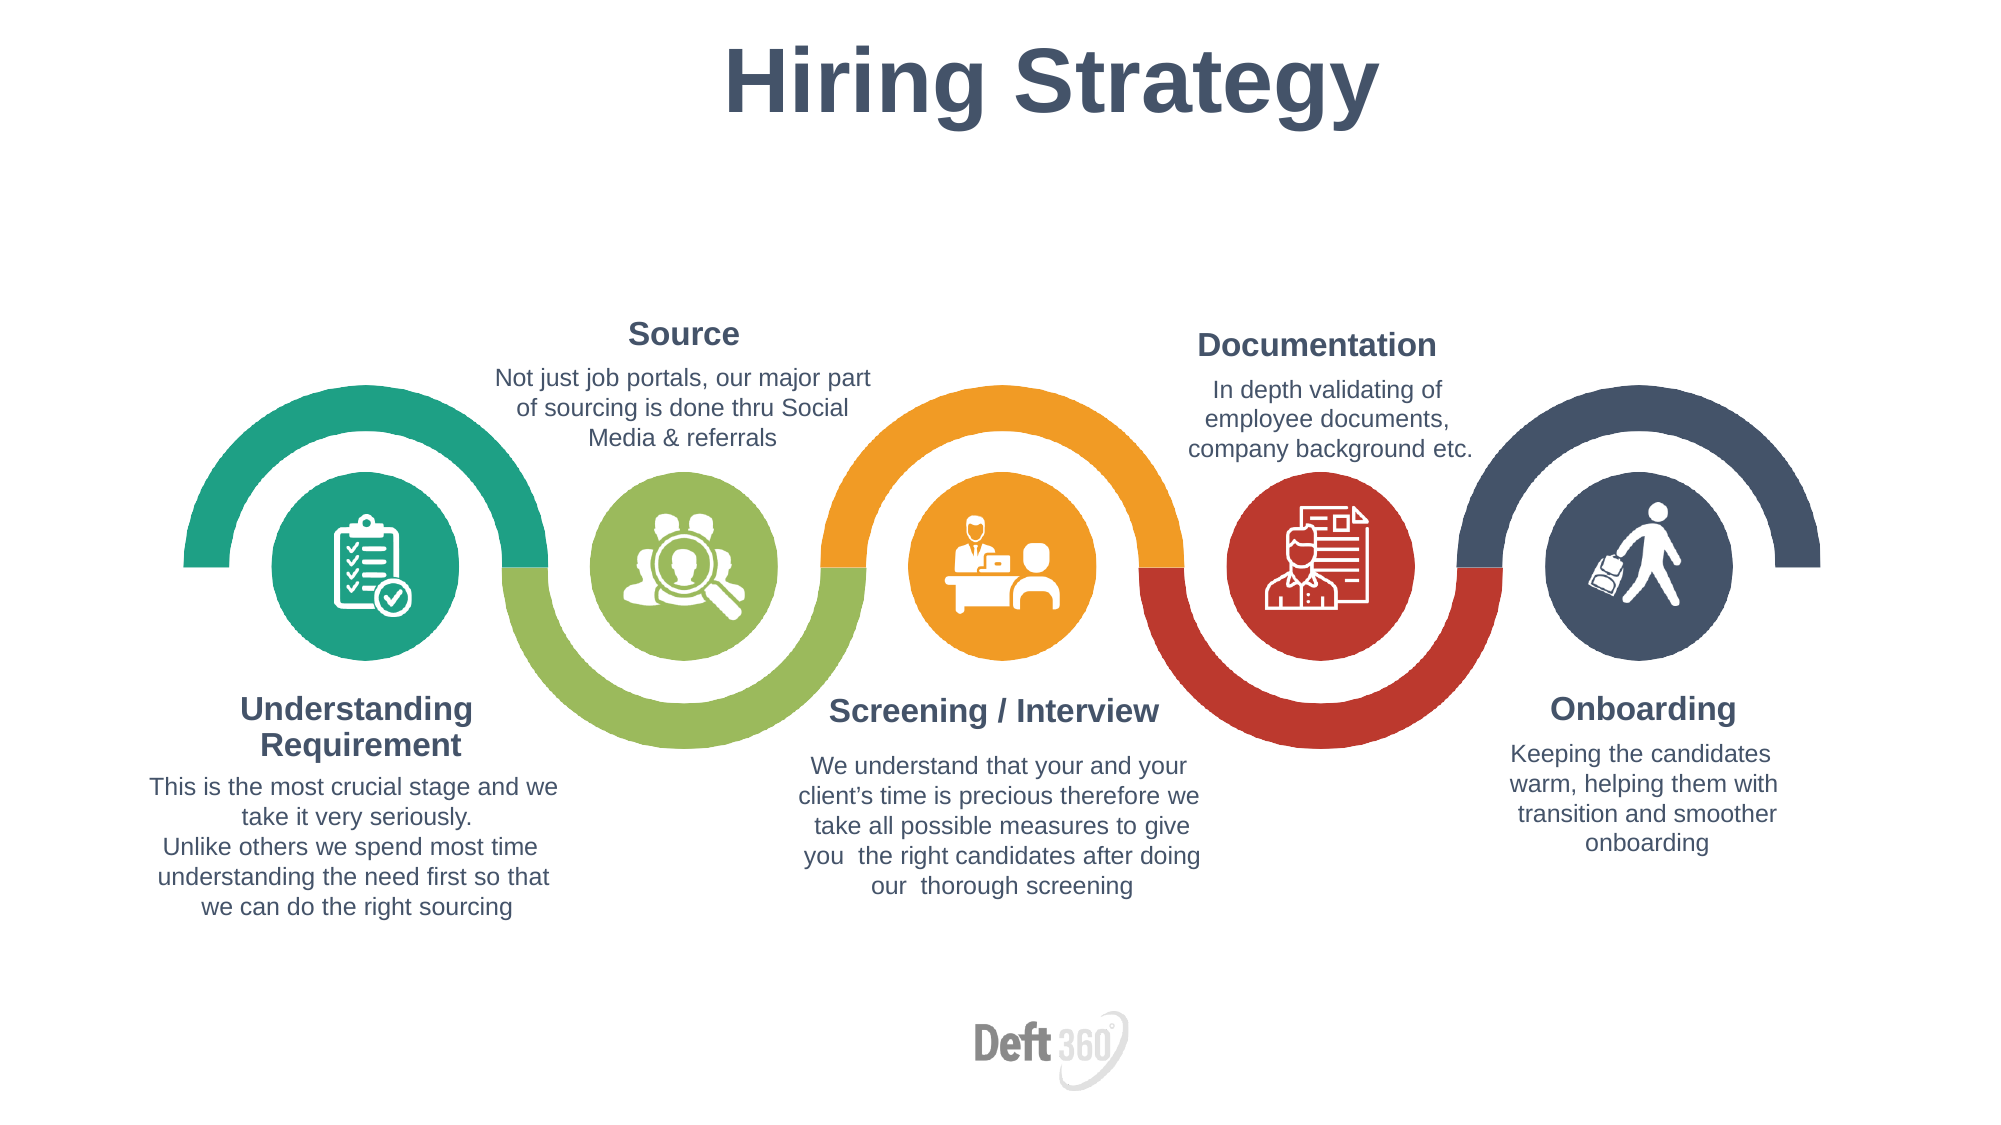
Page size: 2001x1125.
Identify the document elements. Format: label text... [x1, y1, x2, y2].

text_box Screening / Interview We understand that your and your client’s time is precious therefore we take all possible measures to give you the right candidates after doing our thorough screening [789, 687, 1215, 900]
text_box Documentation In depth validating of employee documents, company background etc. [1185, 308, 1475, 463]
text_box Source Not just job portals, our major part of sourcing is done thru Social Media & referrals [492, 297, 873, 452]
text_box Onboarding Keeping the candidates warm, helping them with transition and smoother onboarding [1507, 672, 1780, 857]
text_box [183, 385, 1821, 749]
text_box [975, 1011, 1129, 1091]
title Hiring Strategy [721, 18, 1383, 209]
text_box Understanding Requirement This is the most crucial stage and we take it very seriously. Unlike others we spend most time understanding the need first so that we can do the right sourcing [146, 684, 560, 921]
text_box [333, 492, 1686, 623]
